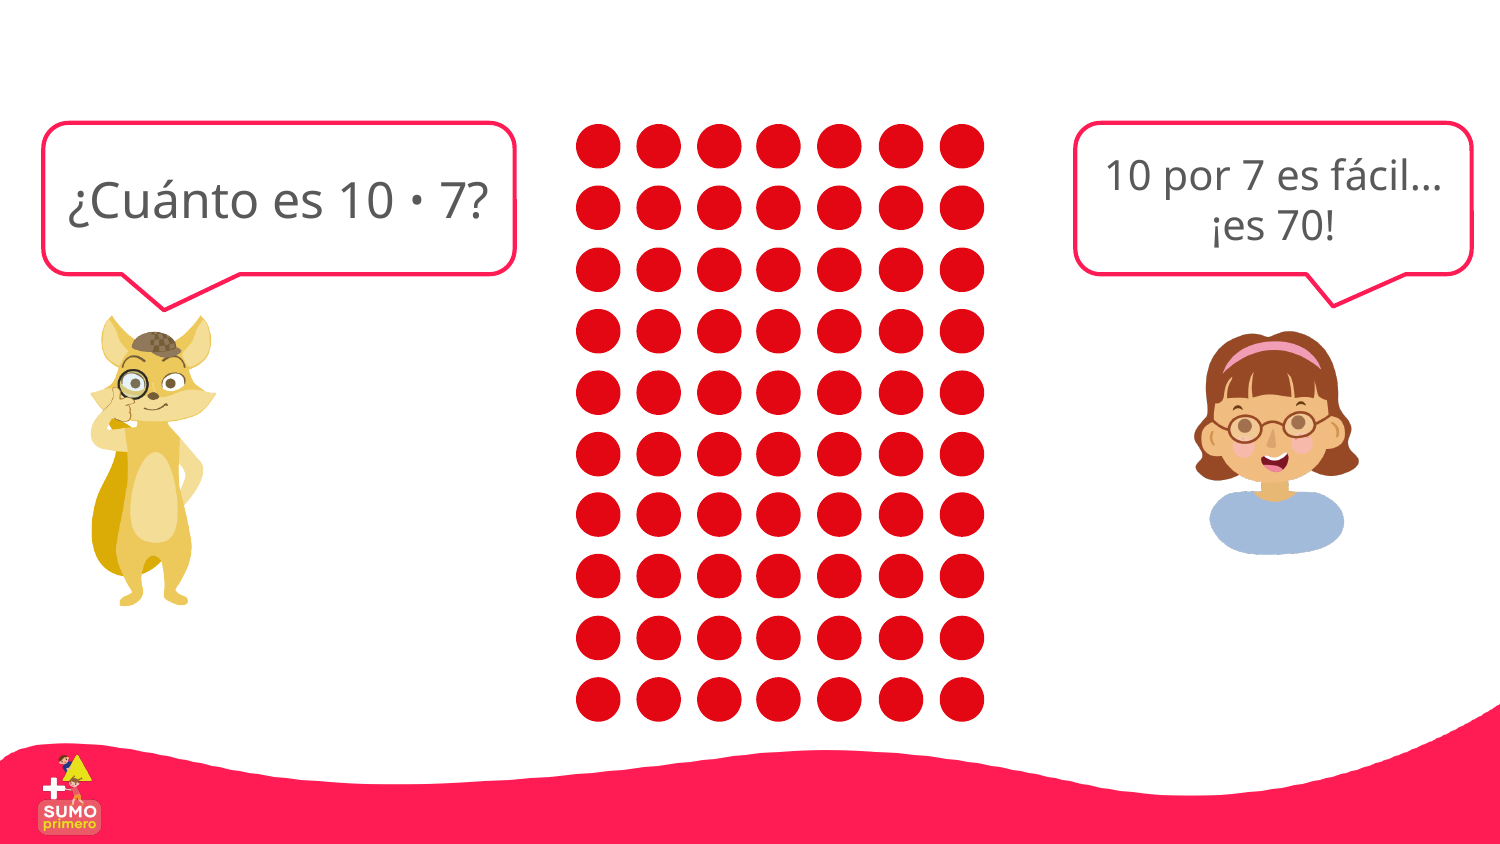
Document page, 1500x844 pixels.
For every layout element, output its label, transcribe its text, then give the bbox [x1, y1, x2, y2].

text_box [754, 245, 803, 295]
text_box [754, 613, 803, 663]
text_box [937, 183, 987, 233]
text_box [634, 368, 683, 418]
text_box [694, 368, 744, 418]
text_box [694, 675, 744, 724]
picture [0, 51, 1500, 844]
text_box [876, 368, 926, 418]
text_box [573, 429, 623, 479]
text_box [573, 121, 623, 171]
text_box [573, 368, 623, 418]
text_box [573, 183, 623, 233]
text_box [573, 551, 623, 601]
text_box [814, 613, 864, 663]
text_box [814, 306, 864, 356]
text_box [814, 183, 864, 233]
text_box [754, 121, 803, 171]
text_box [694, 306, 744, 356]
text_box ¿Cuánto es 10 ᛫ 7? [43, 122, 515, 308]
text_box [876, 675, 926, 724]
text_box [634, 245, 683, 295]
text_box [937, 613, 987, 663]
text_box [814, 675, 864, 724]
text_box [876, 245, 926, 295]
text_box [573, 490, 623, 539]
text_box [876, 551, 926, 601]
text_box [694, 613, 744, 663]
text_box [937, 368, 987, 418]
text_box [937, 675, 987, 724]
text_box [814, 551, 864, 601]
text_box [814, 368, 864, 418]
text_box [876, 183, 926, 233]
text_box [754, 306, 803, 356]
text_box [694, 183, 744, 233]
text_box [876, 429, 926, 479]
text_box [573, 613, 623, 663]
text_box [876, 121, 926, 171]
text_box [814, 245, 864, 295]
text_box [754, 490, 803, 539]
text_box [814, 490, 864, 539]
text_box [573, 675, 623, 724]
text_box [573, 306, 623, 356]
text_box [754, 368, 803, 418]
text_box [814, 429, 864, 479]
text_box [573, 245, 623, 295]
text_box [694, 429, 744, 479]
text_box [634, 490, 683, 539]
text_box [754, 429, 803, 479]
text_box [876, 613, 926, 663]
text_box [754, 551, 803, 601]
text_box [694, 490, 744, 539]
text_box [634, 183, 683, 233]
text_box [634, 306, 683, 356]
text_box [754, 675, 803, 724]
text_box [937, 551, 987, 601]
text_box [937, 429, 987, 479]
text_box [634, 551, 683, 601]
text_box [634, 675, 683, 724]
text_box [814, 121, 864, 171]
text_box [694, 551, 744, 601]
text_box [937, 306, 987, 356]
text_box [876, 306, 926, 356]
text_box [634, 121, 683, 171]
text_box [937, 490, 987, 539]
text_box [754, 183, 803, 233]
text_box [937, 245, 987, 295]
text_box [634, 429, 683, 479]
text_box 10 por 7 es fácil… ¡es 70! [1075, 122, 1472, 294]
text_box [634, 613, 683, 663]
text_box [694, 245, 744, 295]
text_box [694, 121, 744, 171]
text_box [876, 490, 926, 539]
text_box [937, 121, 987, 171]
